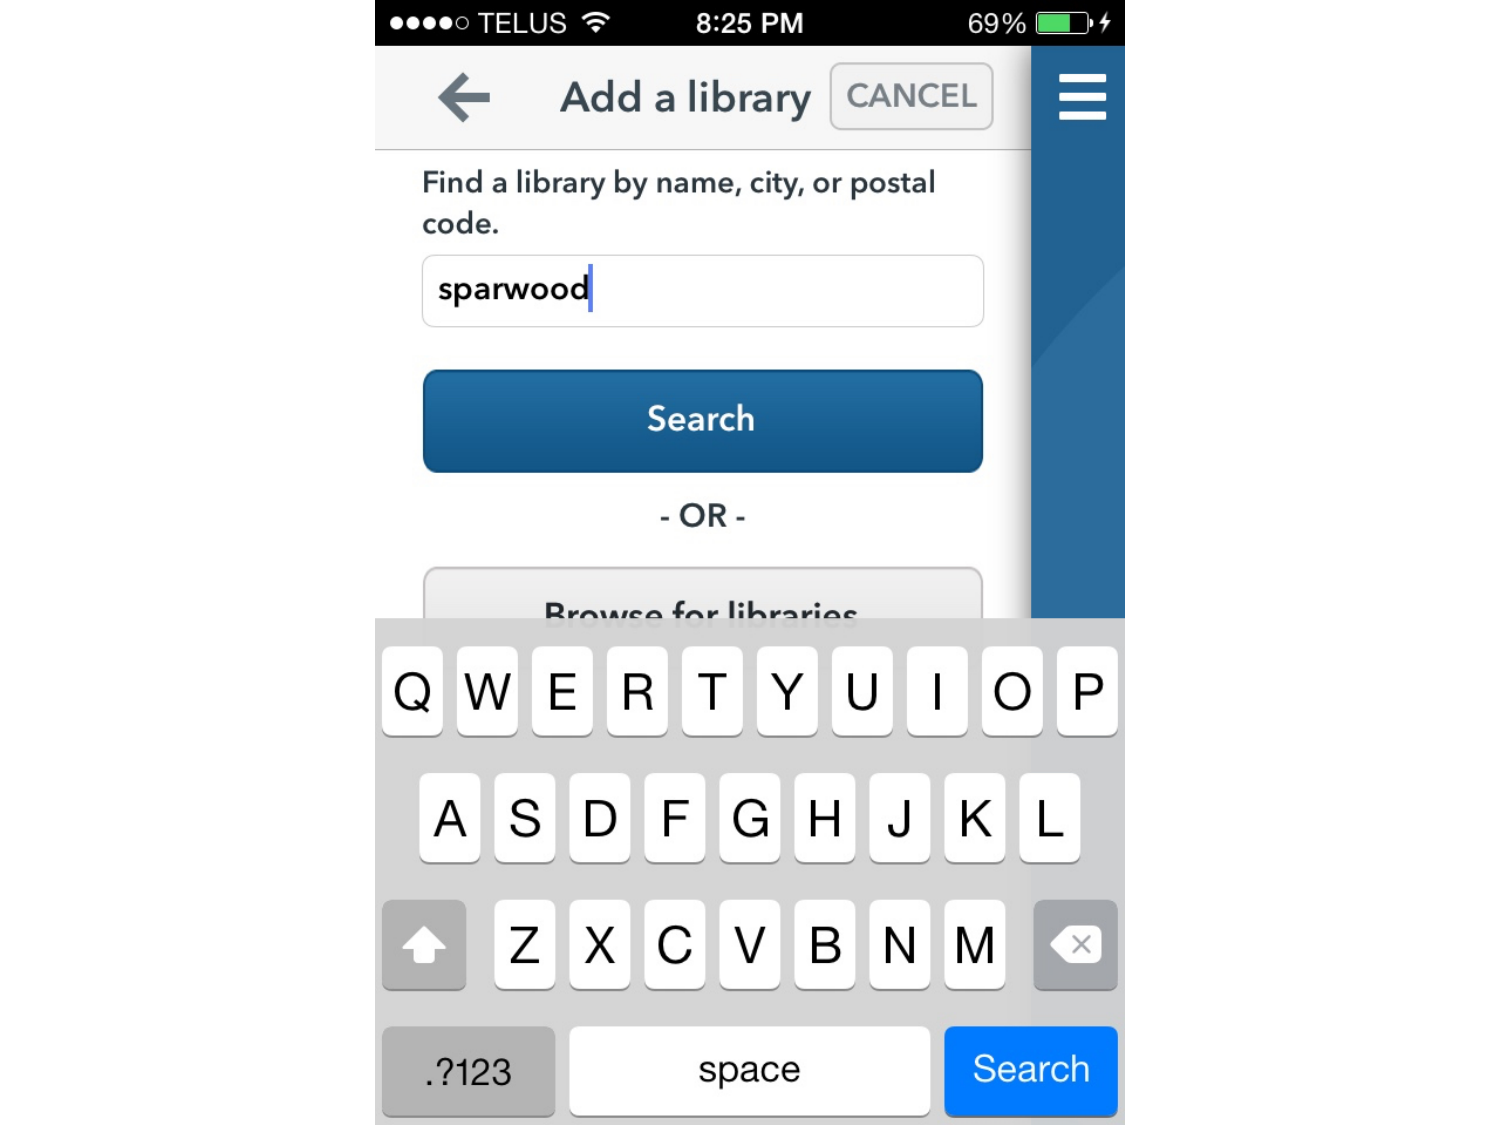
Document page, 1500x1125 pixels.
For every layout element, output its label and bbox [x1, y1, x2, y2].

picture [374, 0, 1126, 1125]
